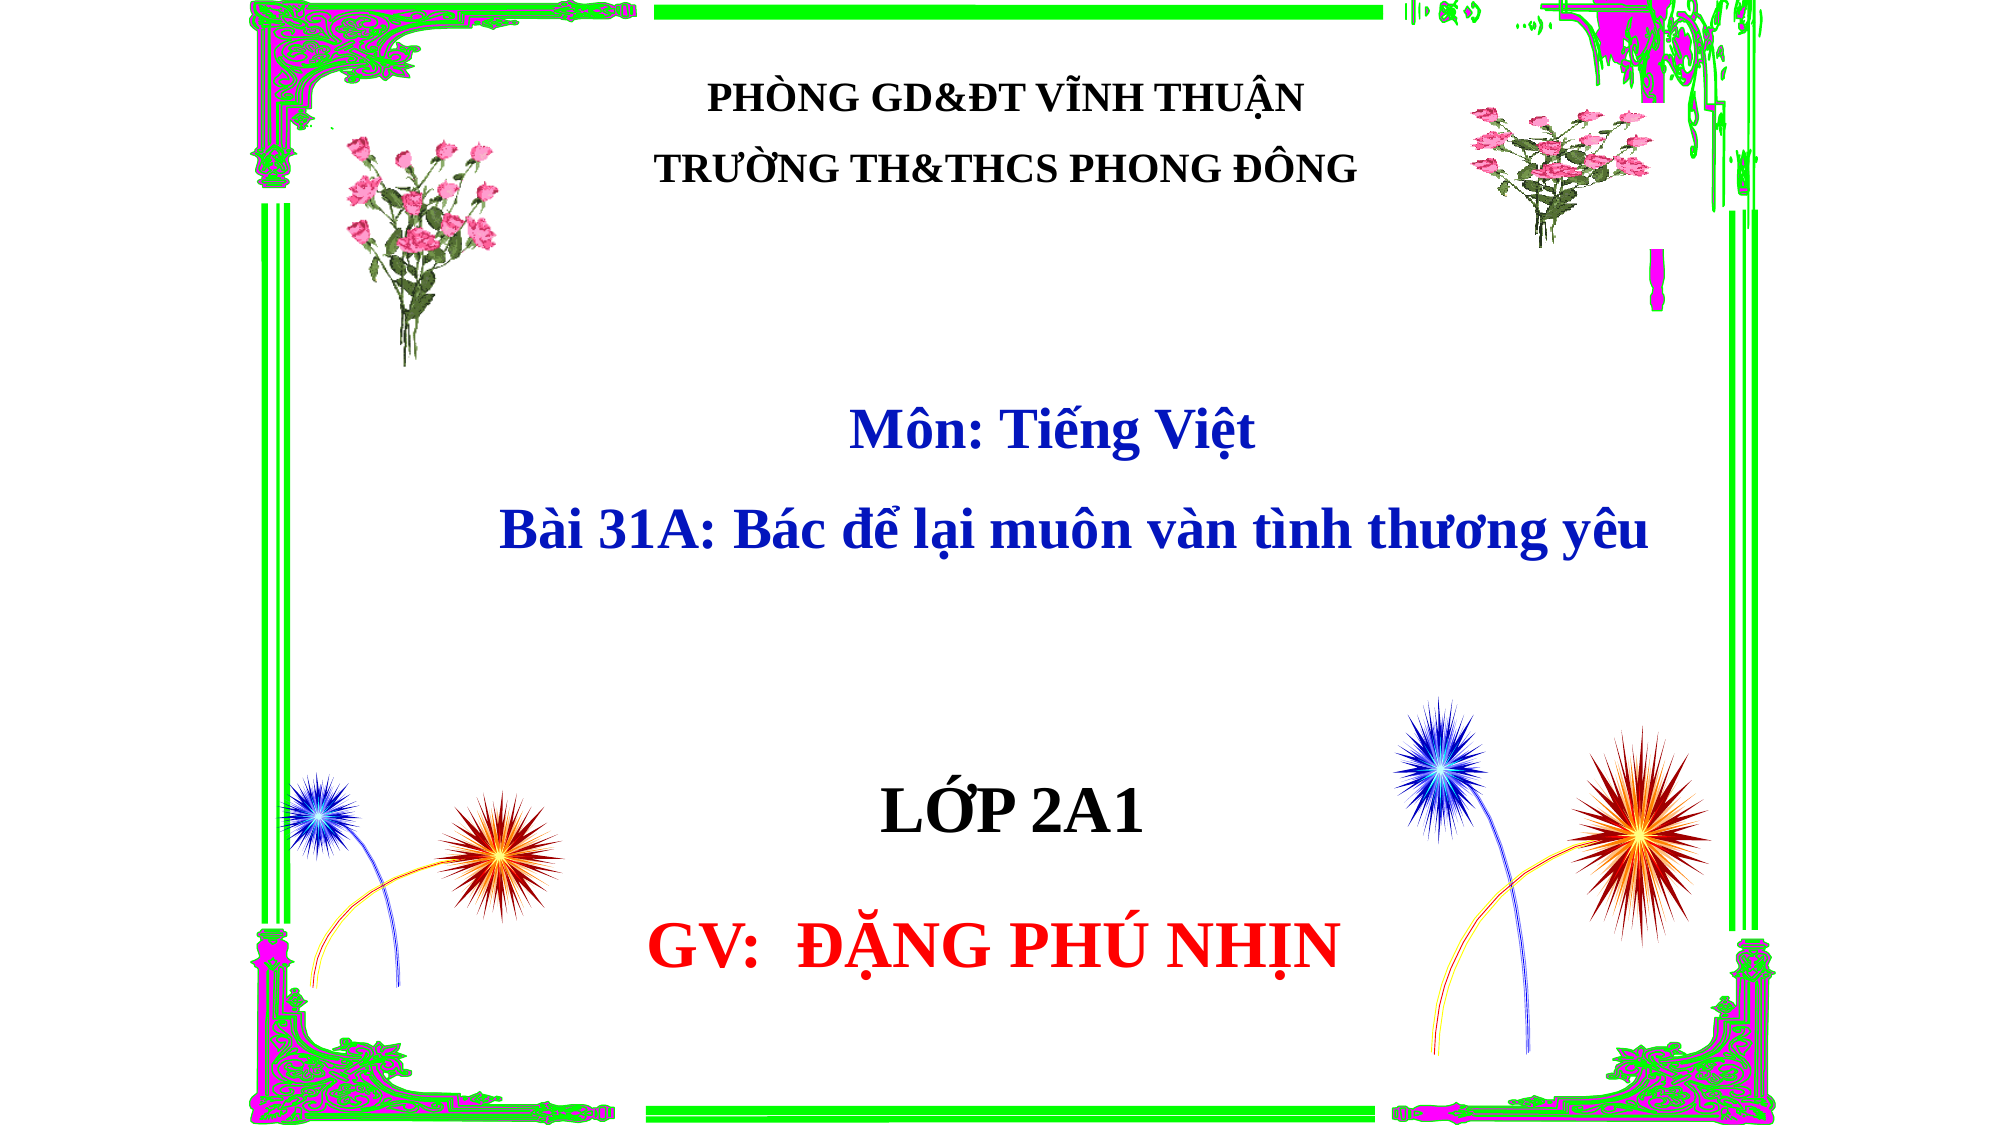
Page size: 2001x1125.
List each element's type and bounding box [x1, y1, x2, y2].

picture [329, 130, 511, 369]
text_box [249, 0, 1775, 1125]
picture [1450, 103, 1668, 249]
list [1392, 696, 1712, 1059]
list [274, 772, 566, 991]
